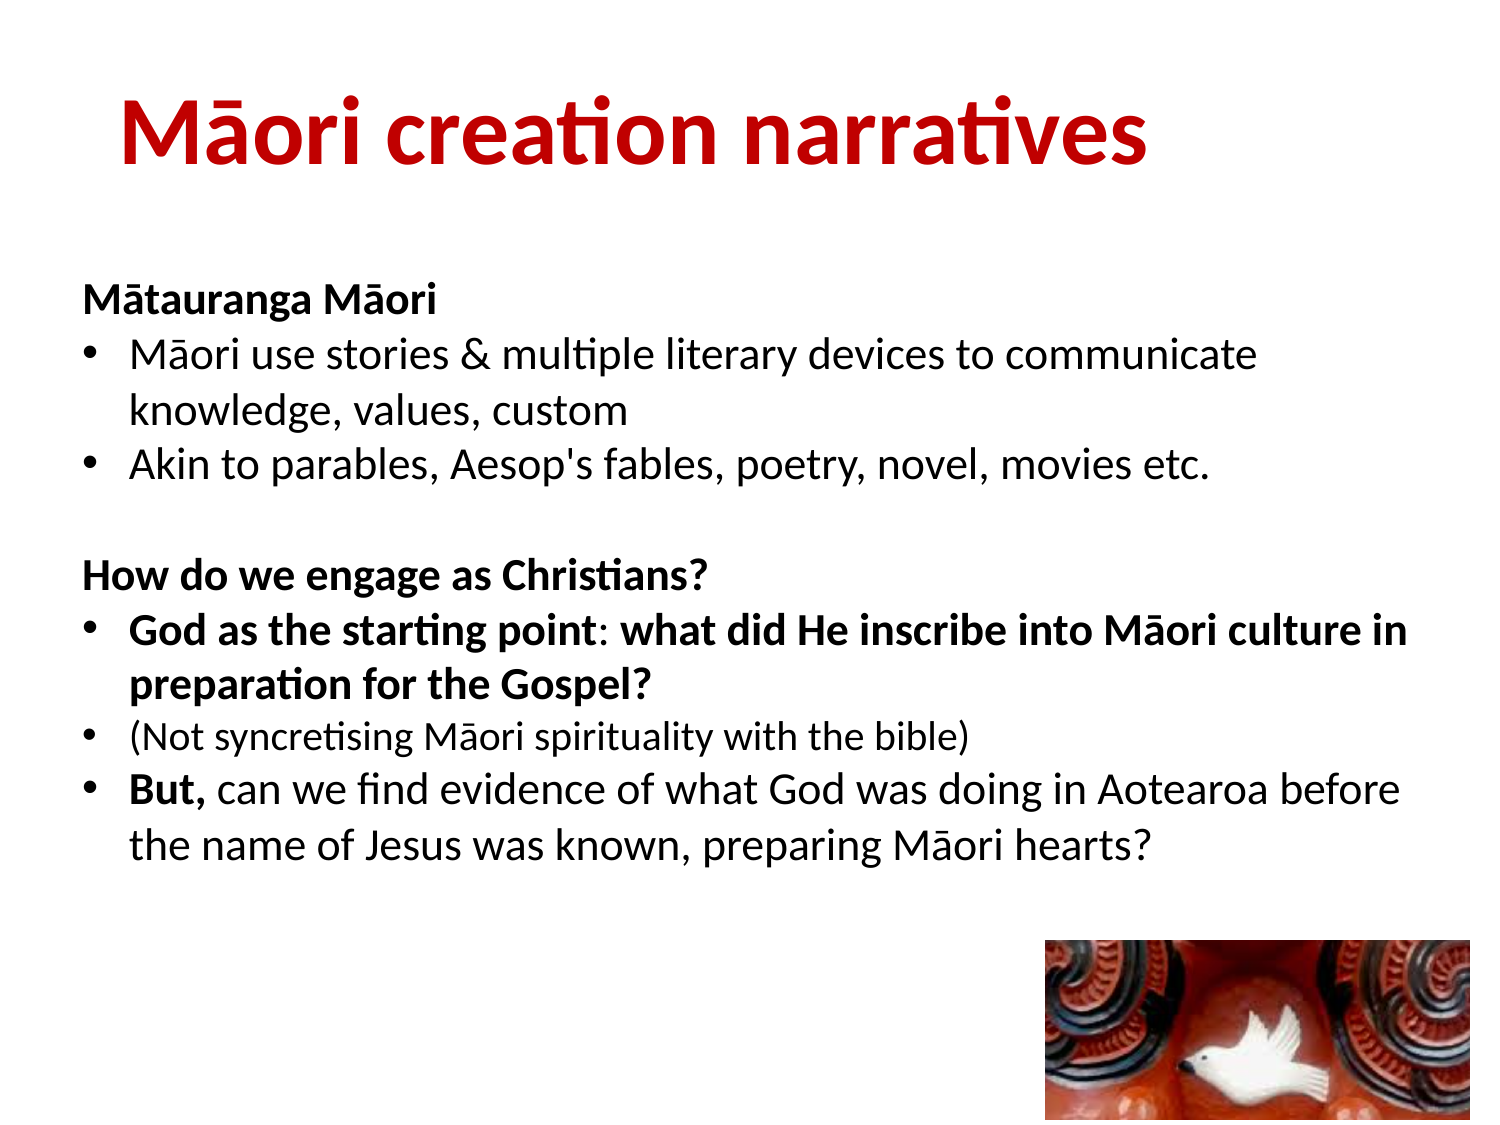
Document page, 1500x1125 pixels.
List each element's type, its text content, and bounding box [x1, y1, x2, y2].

text_box Mātauranga Māori Māori use stories & multiple literary devices to communicate knowledge, values, custom Akin to parables, Aesop's fables, poetry, novel, movies etc. How do we engage as Christians? God as the starting point: what did He inscribe into Māori culture in preparation for the Gospel? (Not syncretising Māori spirituality with the bible) But, can we find evidence of what God was doing in Aotearoa before the name of Jesus was known, preparing Māori hearts? [67, 261, 1426, 947]
text_box Māori creation narratives [103, 43, 1397, 207]
picture [1045, 940, 1470, 1120]
